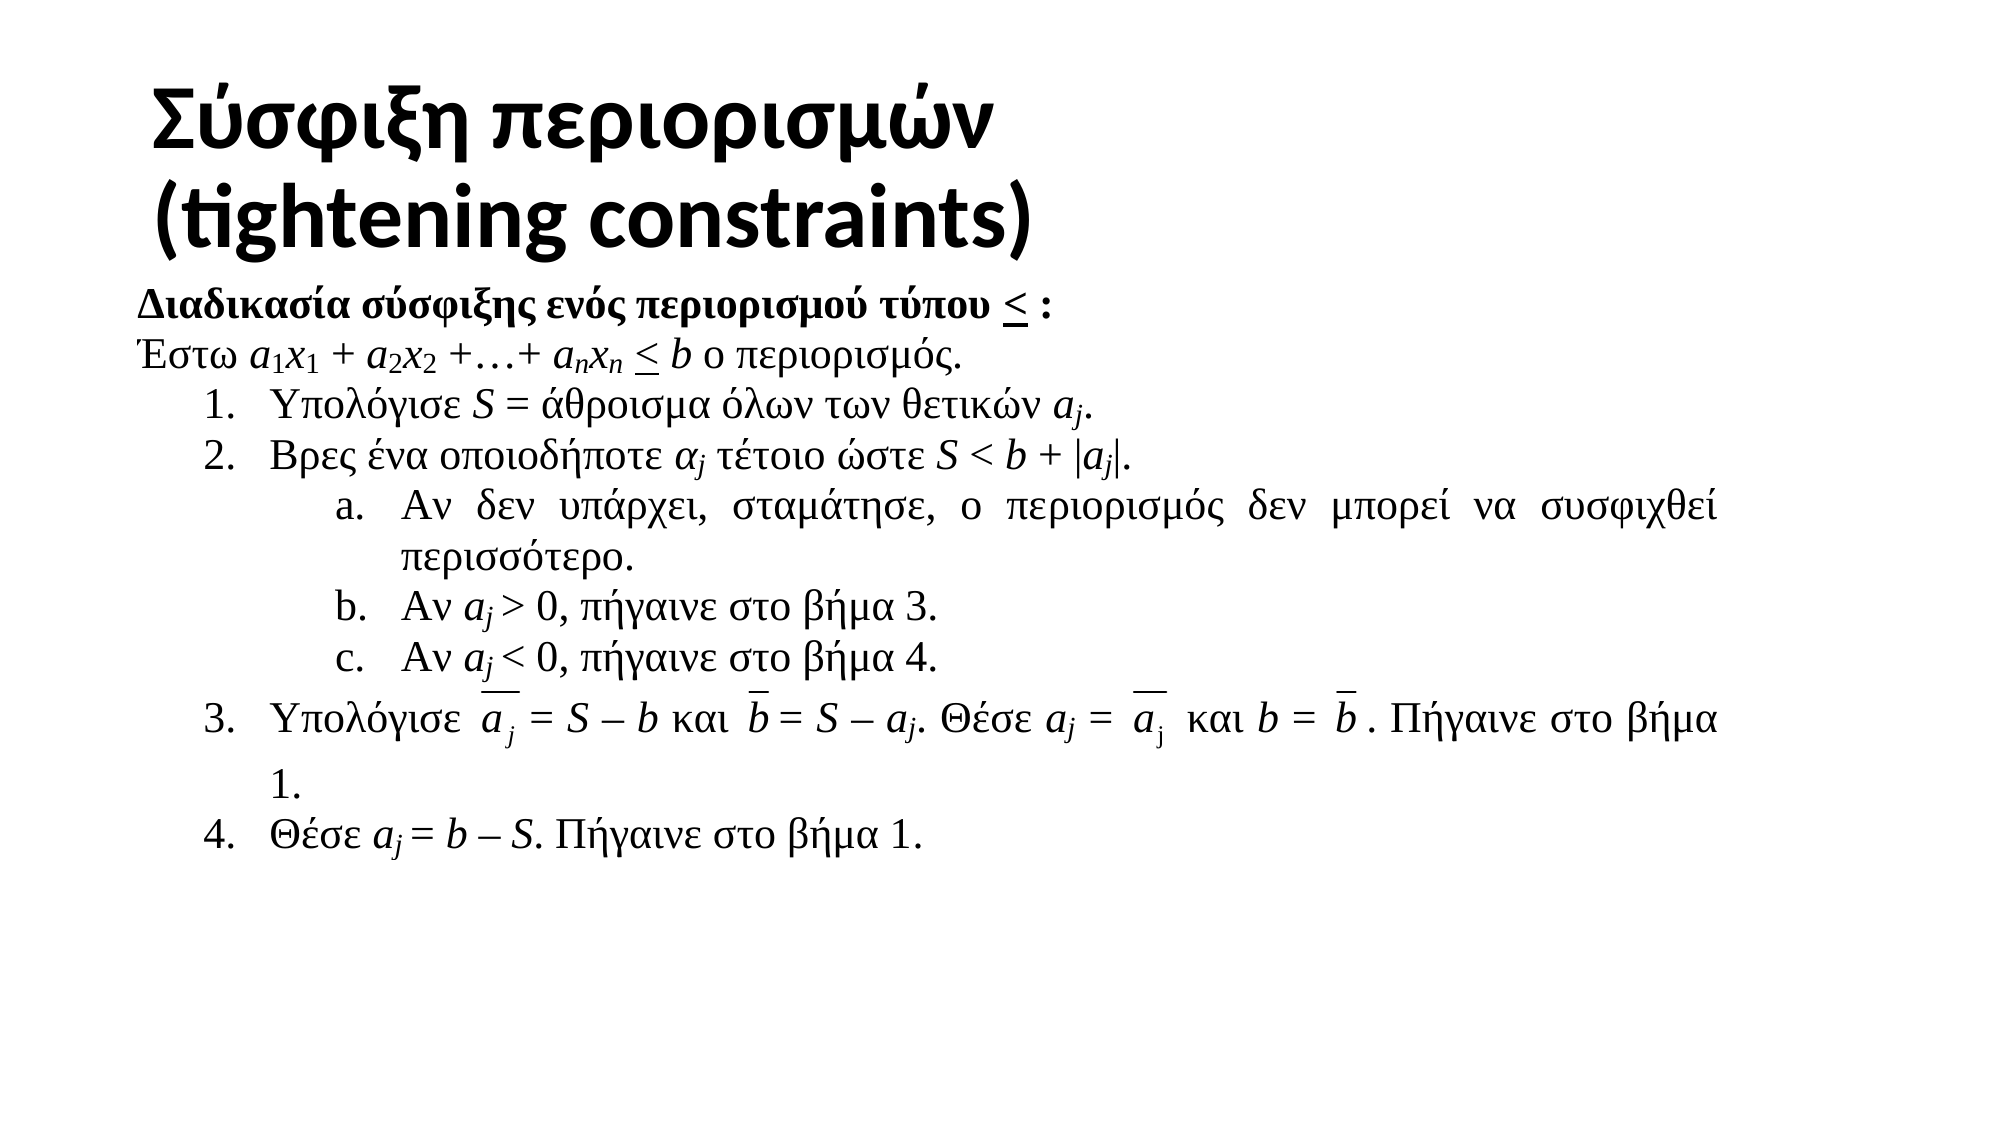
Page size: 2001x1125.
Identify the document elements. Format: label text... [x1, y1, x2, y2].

title Σύσφιξη περιορισμών (tightening constraints) [137, 59, 1863, 278]
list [137, 277, 1718, 860]
